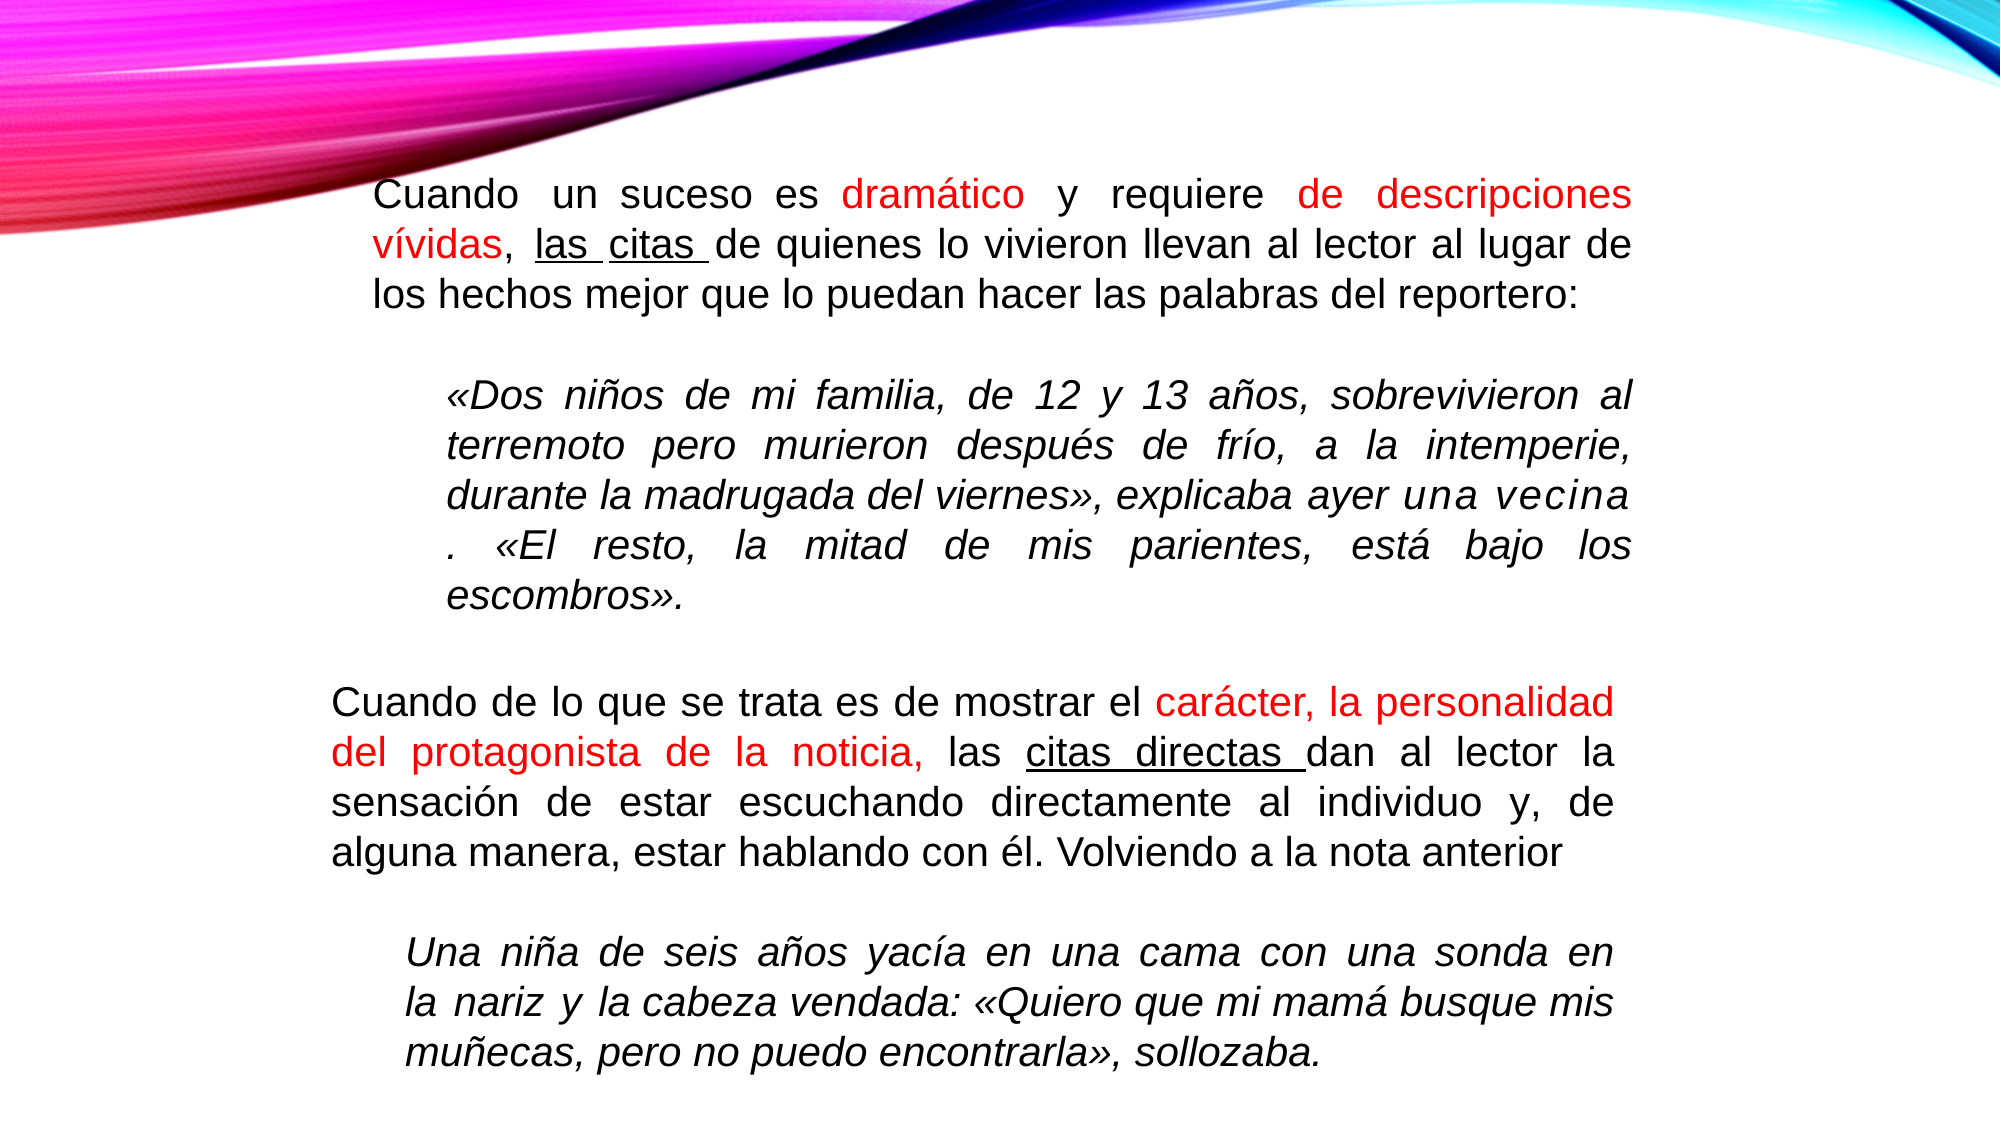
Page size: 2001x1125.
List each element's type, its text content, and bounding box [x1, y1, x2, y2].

text_box Cuando un suceso es dramático y requiere de descripciones vívidas, las citas de quienes lo vivieron llevan al lector al lugar de los hechos mejor que lo puedan hacer las palabras del reportero: «Dos niños de mi familia, de 12 y 13 años, sobrevivieron al terremoto pero murieron después de frío, a la intemperie, durante la madrugada del viernes», explicaba ayer una vecina . «El resto, la mitad de mis parientes, está bajo los escombros». [320, 158, 1679, 626]
text_box Cuando de lo que se trata es de mostrar el carácter, la personalidad del protagonista de la noticia, las citas directas dan al lector la sensación de estar escuchando directamente al individuo y, de alguna manera, estar hablando con él. Volviendo a la nota anterior Una niña de seis años yacía en una cama con una sonda en la nariz y la cabeza vendada: «Quiero que mi mamá busque mis muñecas, pero no puedo encontrarla», sollozaba. [278, 667, 1661, 1083]
picture [0, 0, 2000, 237]
picture [1910, 0, 2000, 45]
picture [1890, 0, 2000, 75]
